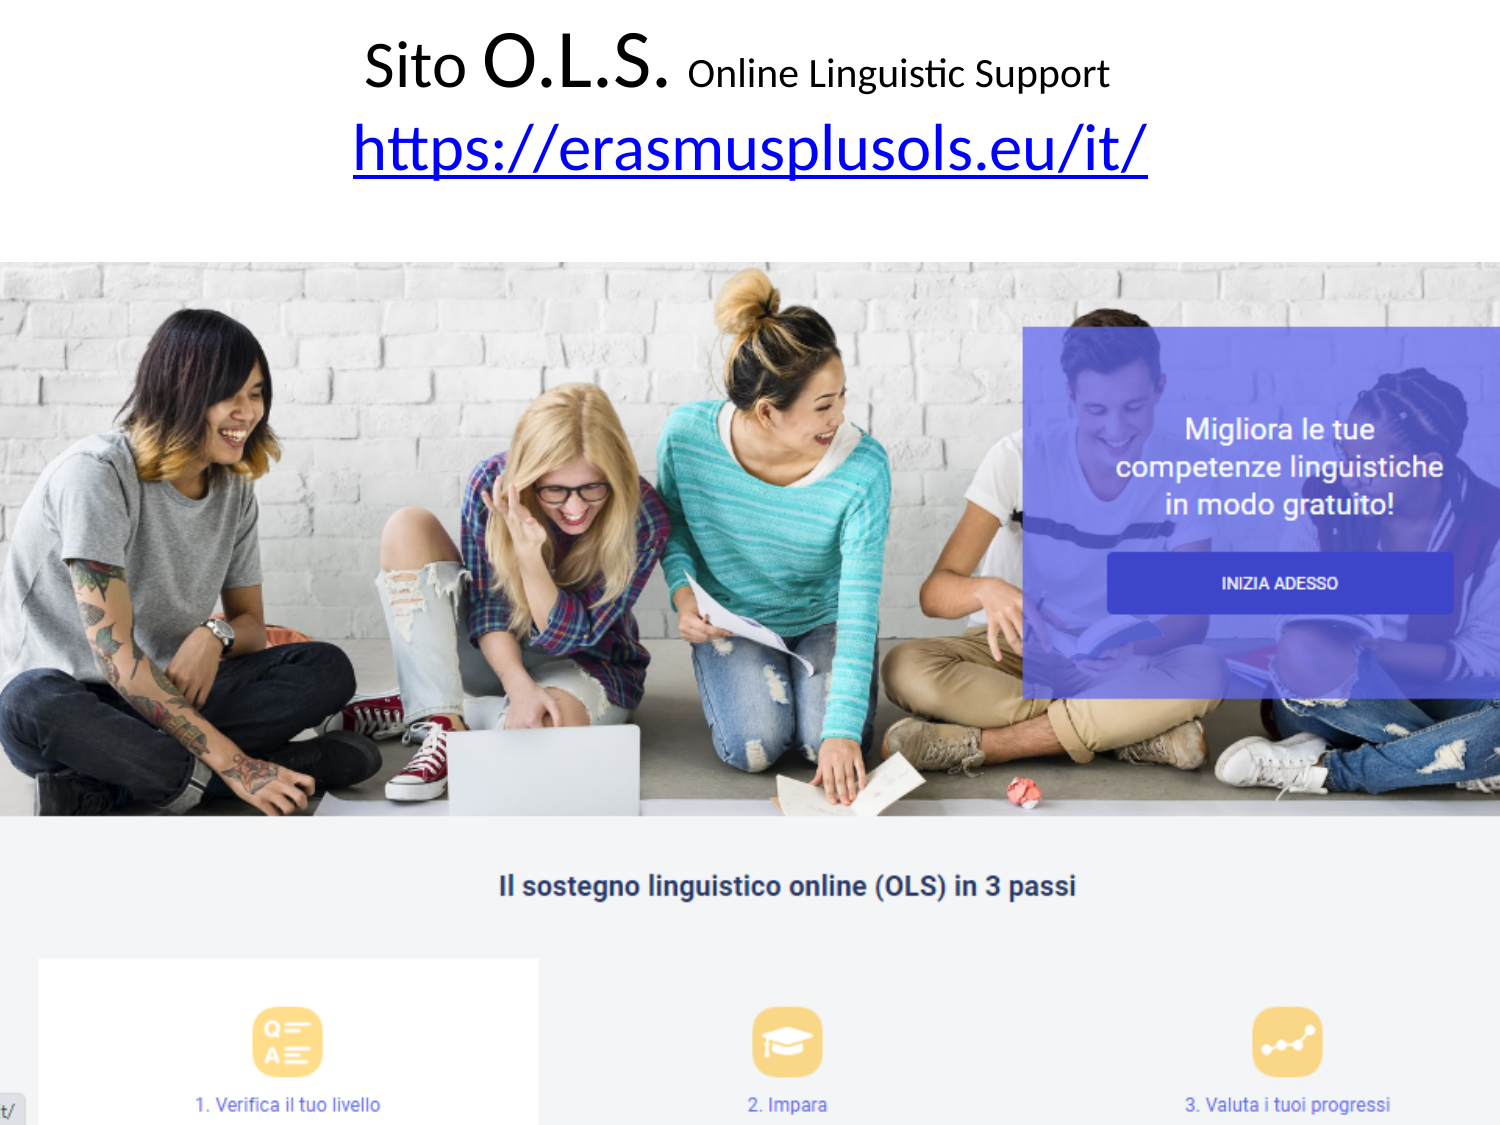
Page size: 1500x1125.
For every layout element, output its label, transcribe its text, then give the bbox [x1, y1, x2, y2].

title Sito O.L.S. Online Linguistic Support https://erasmusplusols.eu/it/ [0, 0, 1500, 193]
picture [0, 262, 1500, 1125]
